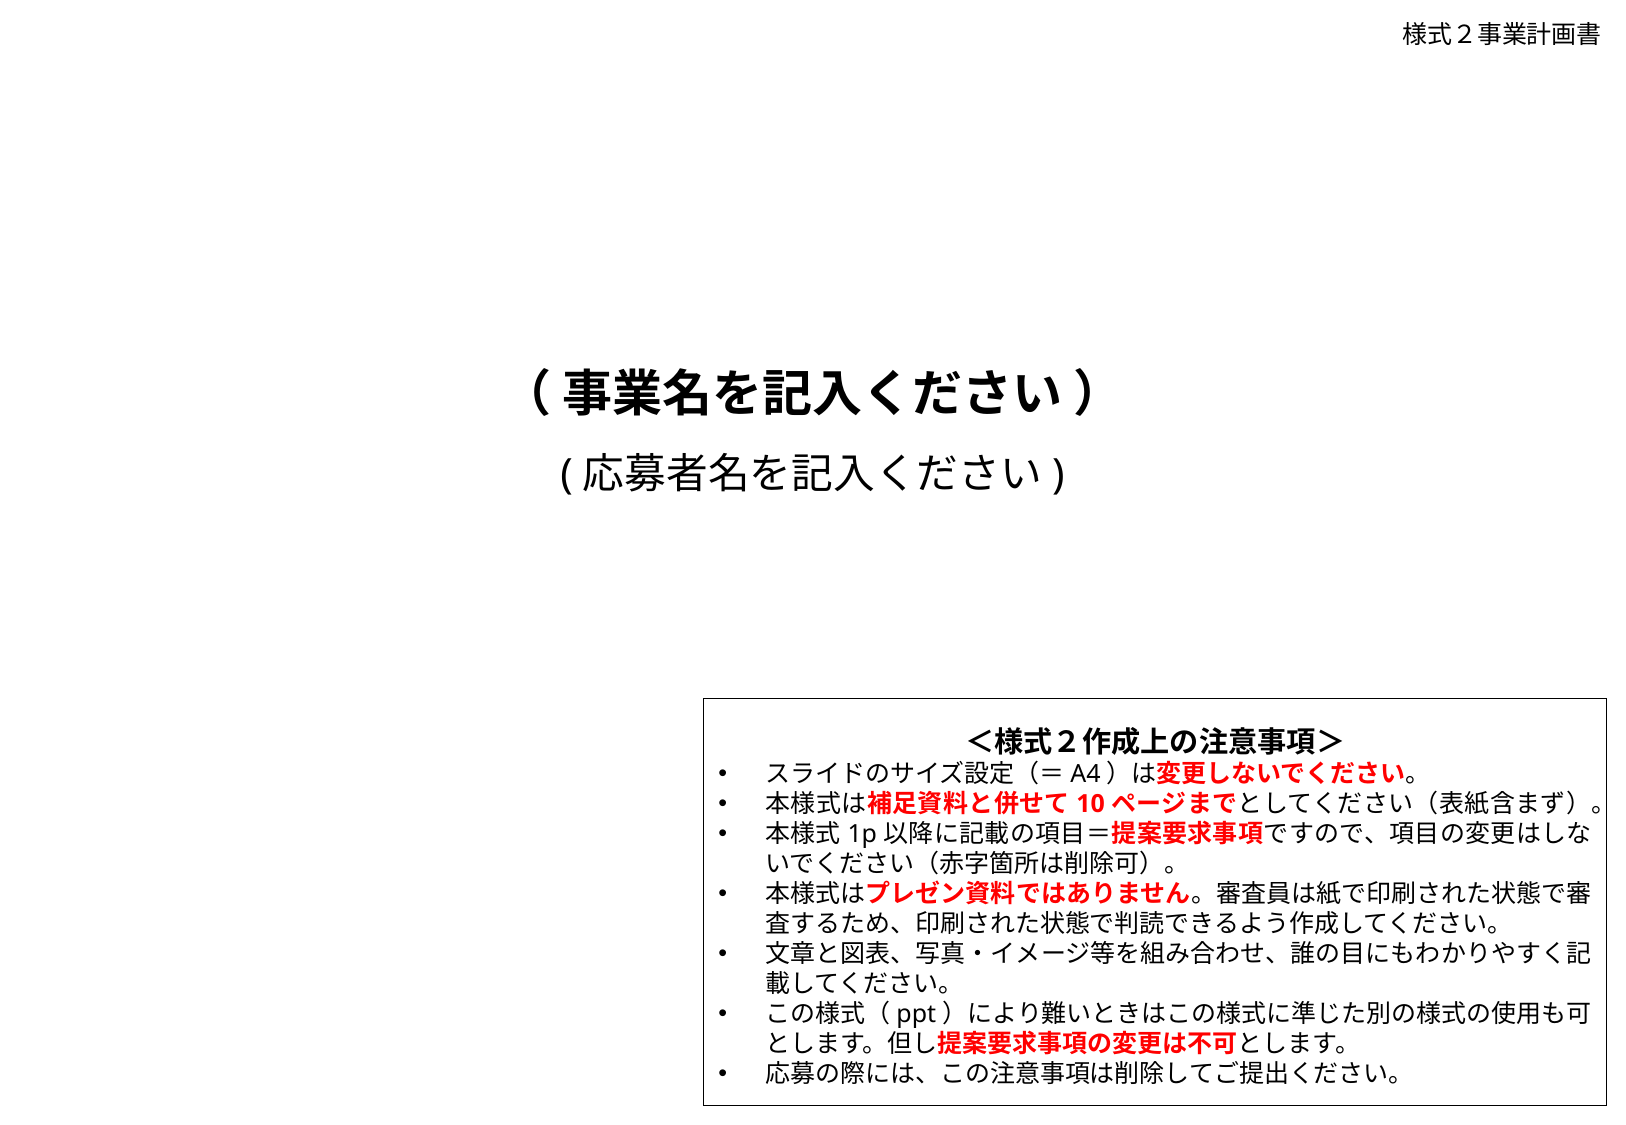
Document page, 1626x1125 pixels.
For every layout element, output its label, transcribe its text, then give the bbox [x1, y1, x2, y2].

text_box ＜様式２作成上の注意事項＞ スライドのサイズ設定（＝A4）は変更しないでください。 本様式は補足資料と併せて10ページまでとしてください（表紙含まず）。 本様式1p以降に記載の項目＝提案要求事項ですので、項目の変更はしないでください（赤字箇所は削除可）。 本様式はプレゼン資料ではありません。審査員は紙で印刷された状態で審査するため、印刷された状態で判読できるよう作成してください。 文章と図表、写真・イメージ等を組み合わせ、誰の目にもわかりやすく記載してください。 この様式（ppt）により難いときはこの様式に準じた別の様式の使用も可とします。但し提案要求事項の変更は不可とします。 応募の際には、この注意事項は削除してご提出ください。 [703, 698, 1607, 1106]
title （ 事業名を記入ください ） (応募者名を記入ください) [337, 326, 1288, 502]
